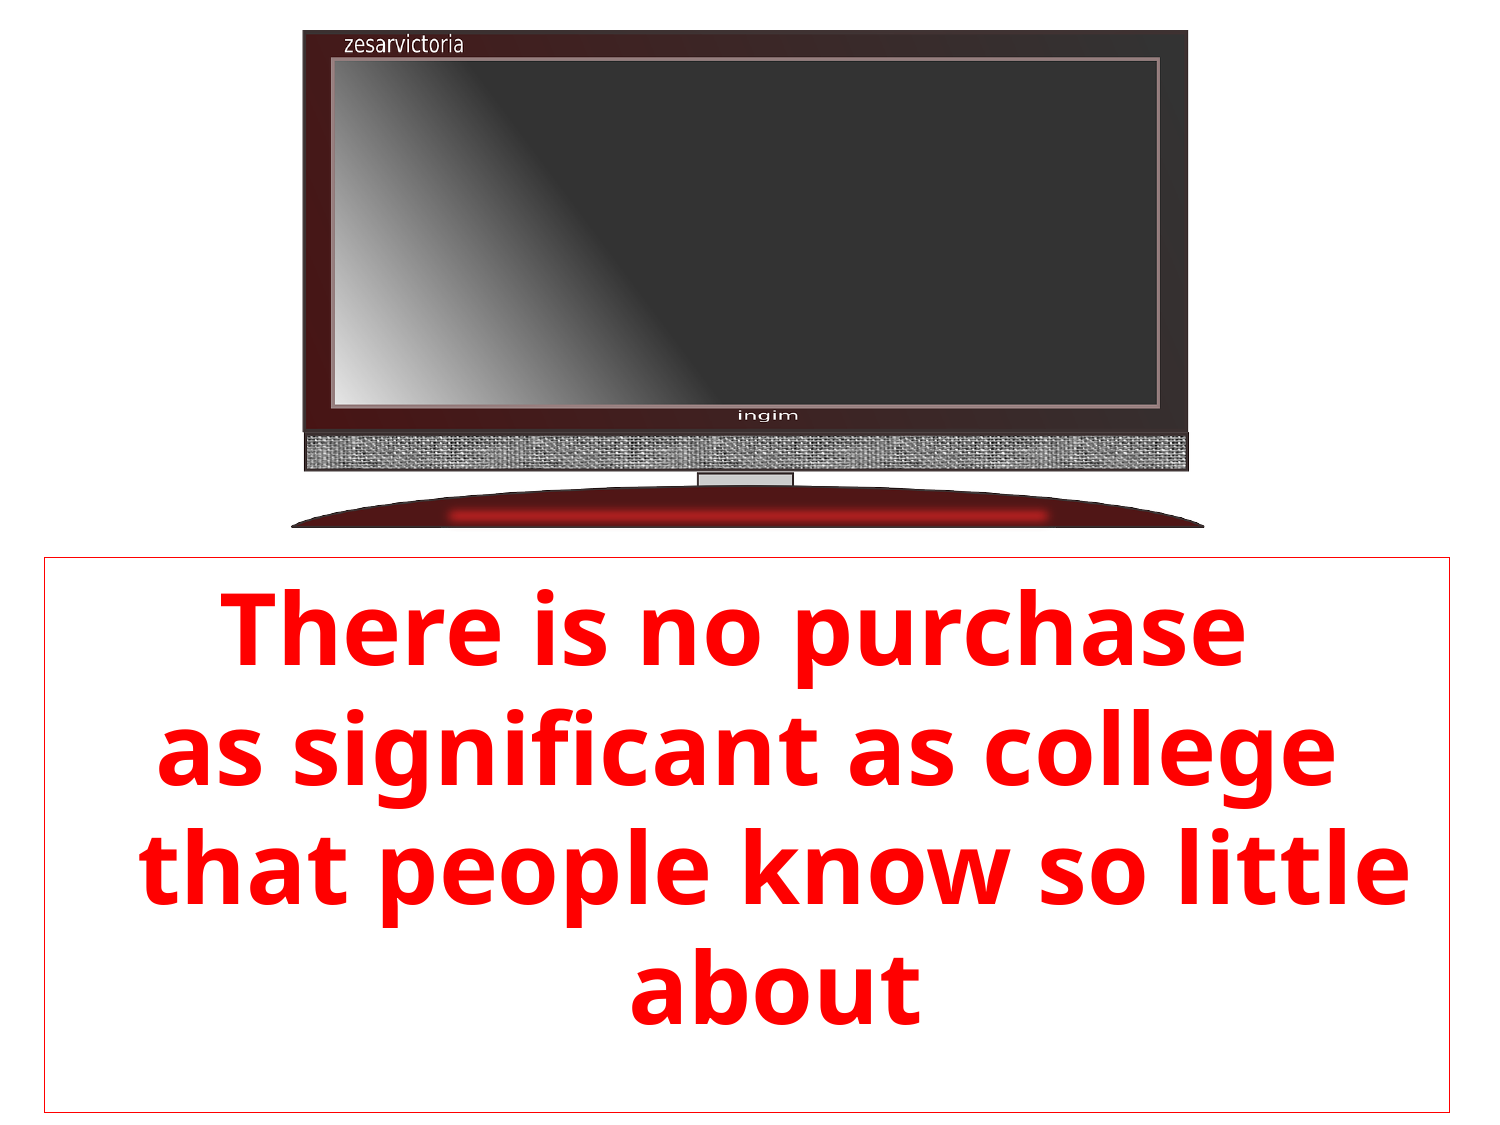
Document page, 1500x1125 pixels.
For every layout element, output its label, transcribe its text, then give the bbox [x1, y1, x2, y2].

text_box There is no purchase as significant as college that people know so little about [44, 557, 1450, 1113]
picture [290, 30, 1205, 532]
